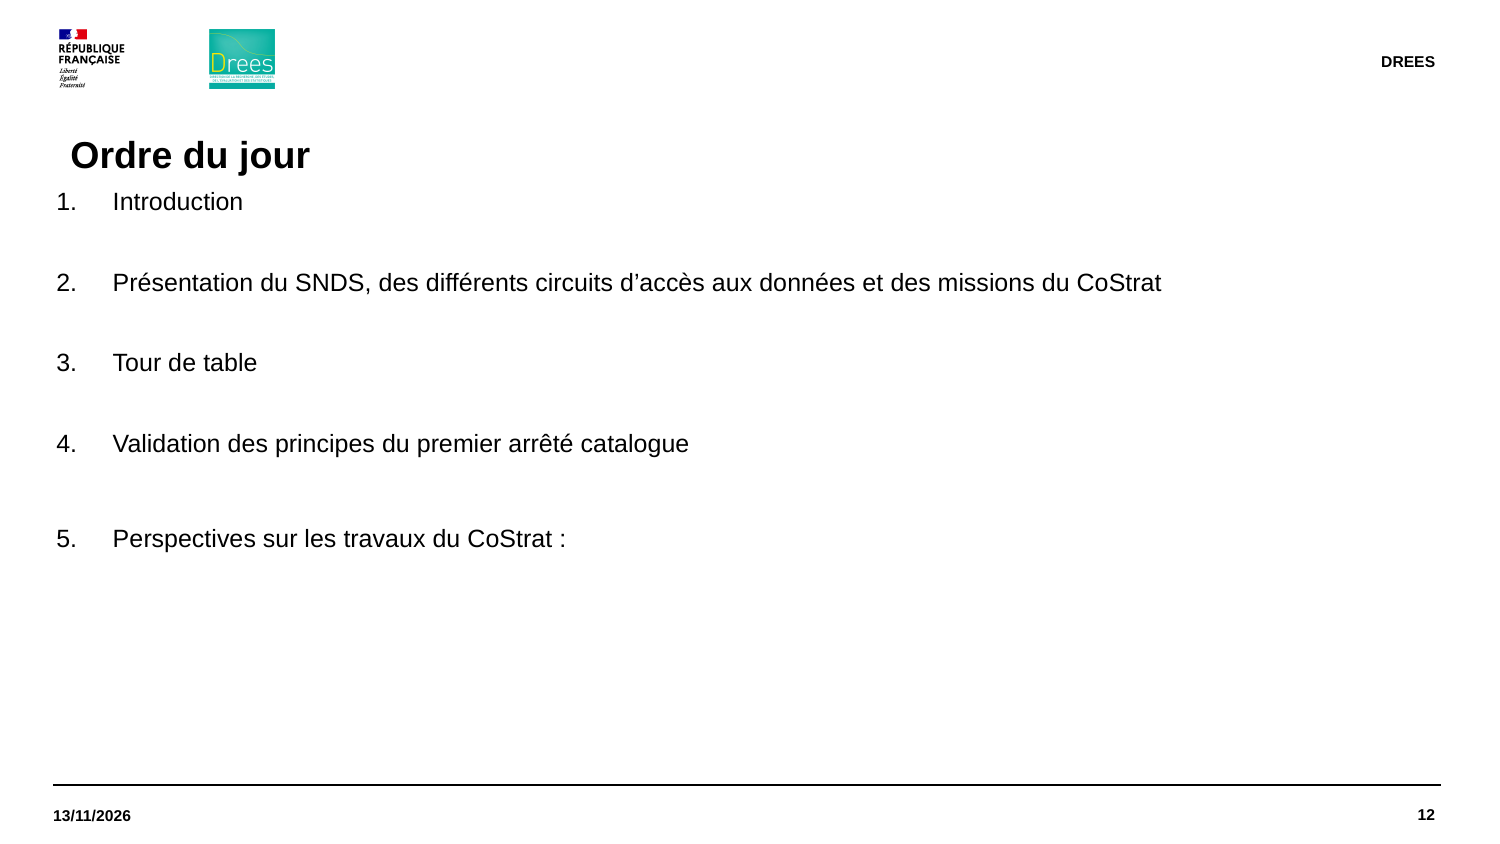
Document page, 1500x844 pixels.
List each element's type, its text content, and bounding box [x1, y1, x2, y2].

slide_number 12 [1213, 784, 1436, 844]
picture [209, 29, 275, 89]
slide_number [53, 787, 246, 844]
footer DREES [470, 32, 1436, 92]
picture [47, 17, 136, 107]
list Introduction Présentation du SNDS, des différents circuits d’accès aux données et des missions du CoStrat Tour de table Validation des principes du premier arrêté catalogue Perspectives sur les travaux du CoStrat : [41, 185, 1424, 659]
title Ordre du jour [53, 112, 1436, 201]
